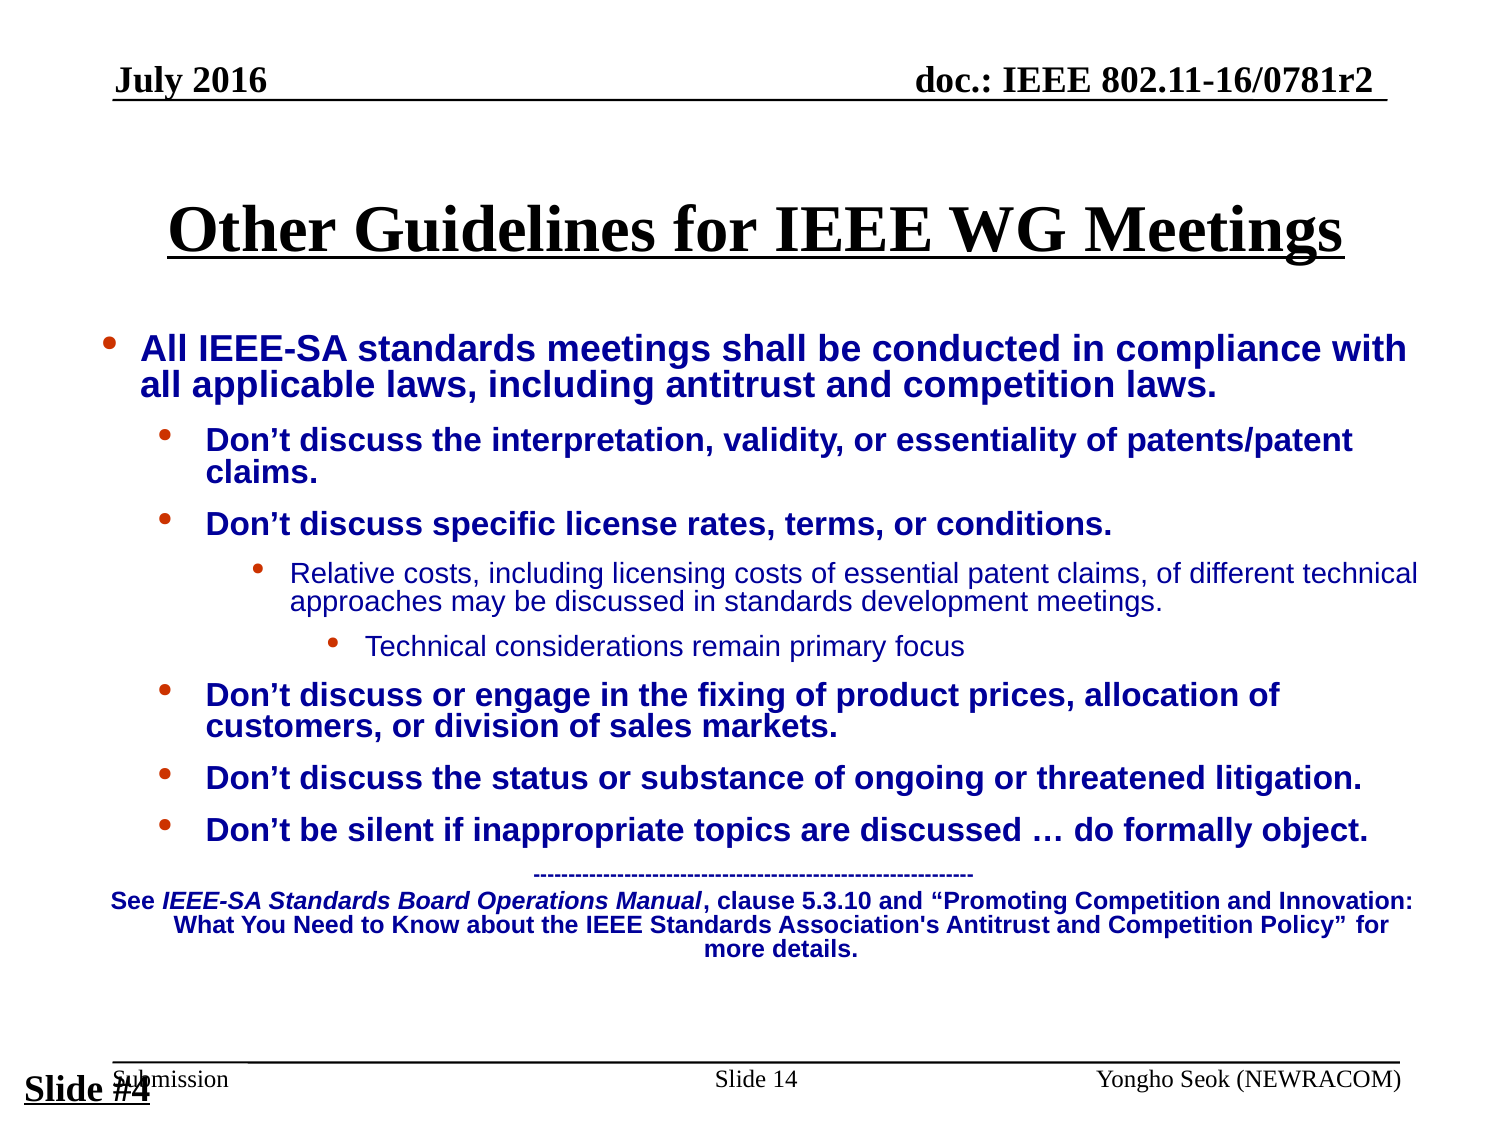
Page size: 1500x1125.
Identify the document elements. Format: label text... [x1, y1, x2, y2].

slide_number Slide 14 [712, 1061, 800, 1093]
footer Yongho Seok (NEWRACOM) [1092, 1061, 1402, 1093]
text_box All IEEE-SA standards meetings shall be conducted in compliance with all applicable laws, including antitrust and competition laws. Don’t discuss the interpretation, validity, or essentiality of patents/patent claims. Don’t discuss specific license rates, terms, or conditions. Relative costs, including licensing costs of essential patent claims, of different technical approaches may be discussed in standards development meetings. Technical considerations remain primary focus Don’t discuss or engage in the fixing of product prices, allocation of customers, or division of sales markets. Don’t discuss the status or substance of ongoing or threatened litigation. Don’t be silent if inappropriate topics are discussed … do formally object. --------------------------------------------------------------- See IEEE-SA Standards Board Operations Manual, clause 5.3.10 and “Promoting Competition and Innovation: What You Need to Know about the IEEE Standards Association's Antitrust and Competition Policy” for more details. [87, 299, 1438, 1038]
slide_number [114, 54, 274, 101]
text_box [87, 37, 1438, 163]
text_box Slide #4 [9, 1056, 166, 1116]
title Other Guidelines for IEEE WG Meetings [62, 174, 1451, 276]
